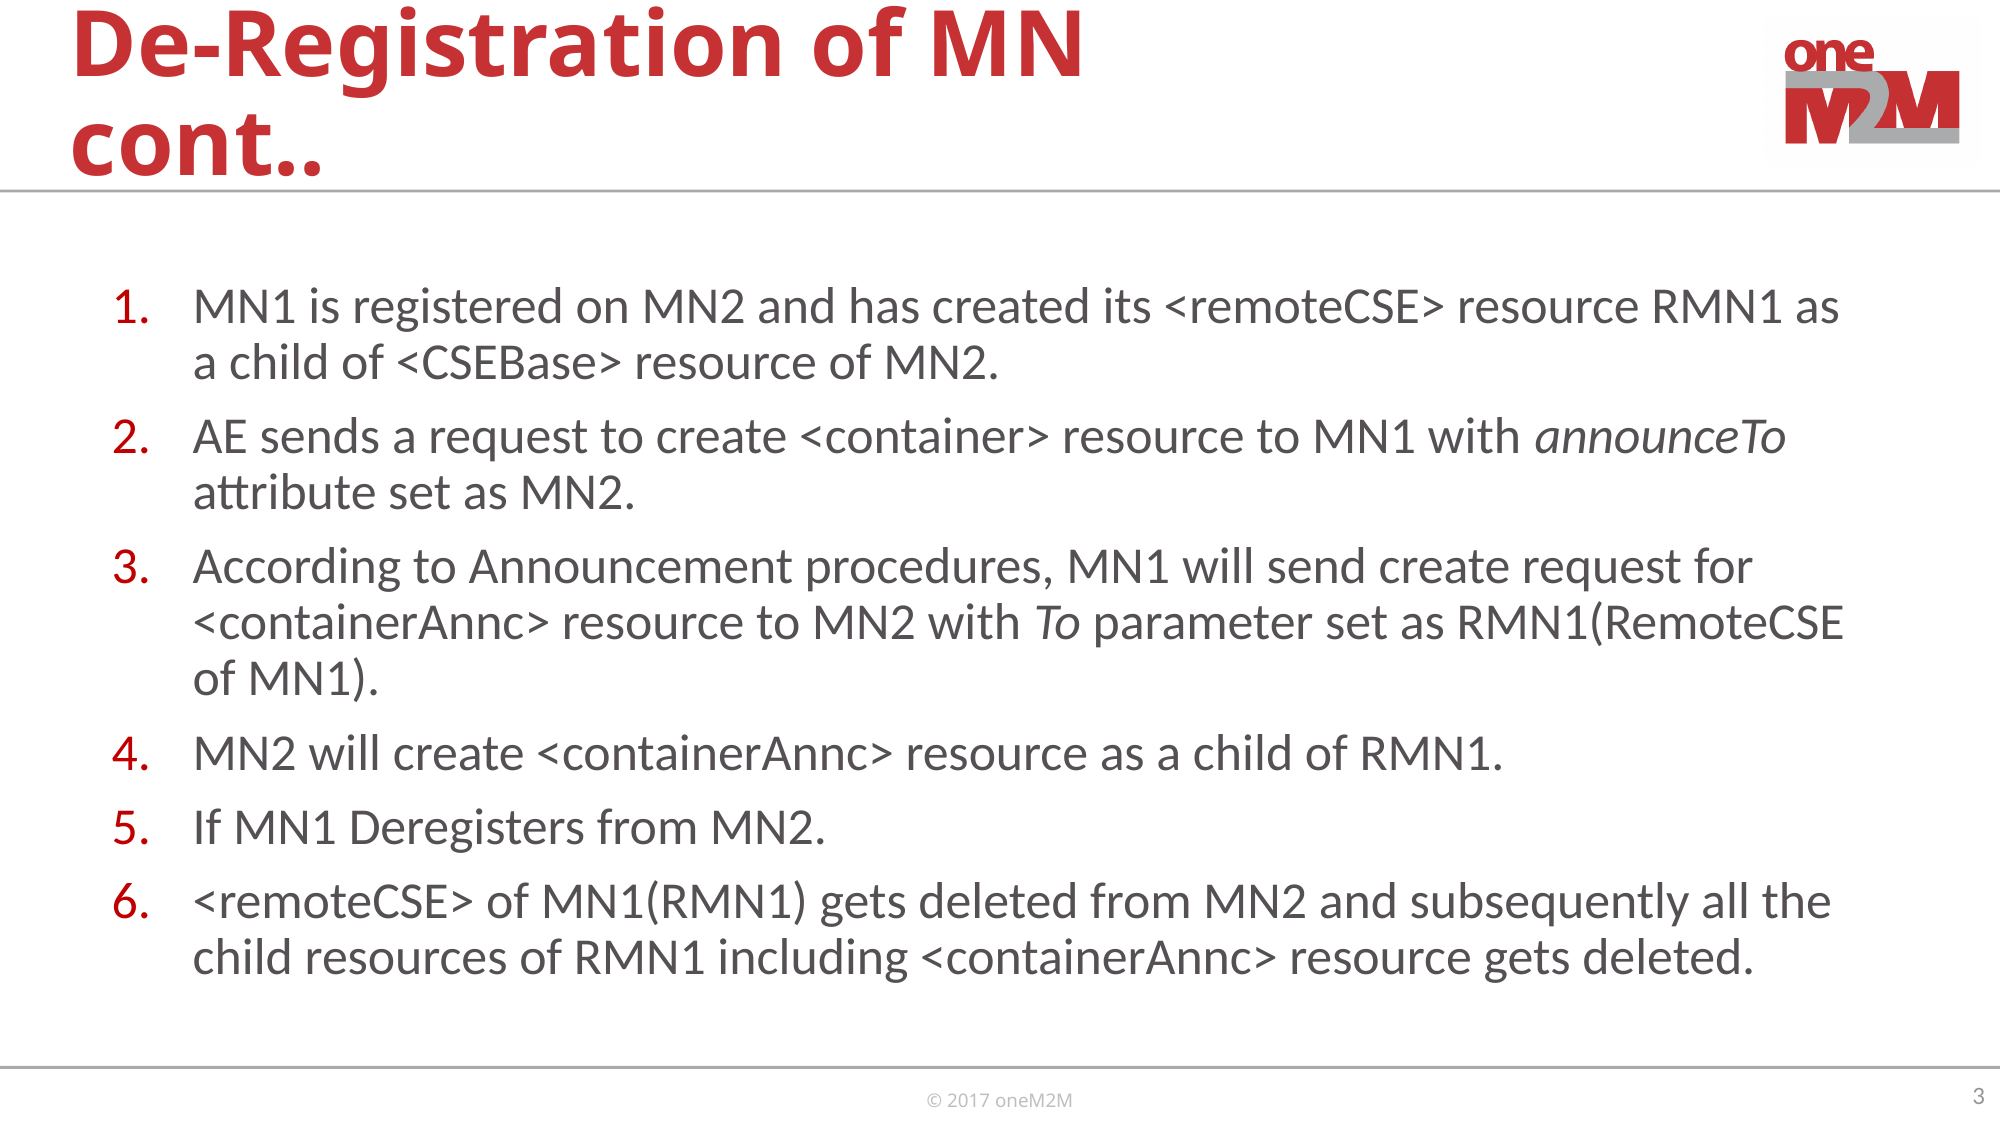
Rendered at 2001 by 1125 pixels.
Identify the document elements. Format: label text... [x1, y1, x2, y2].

picture [1763, 17, 1981, 166]
title De-Registration of MN cont.. [54, 0, 1343, 193]
slide_number 3 [1918, 1065, 2000, 1125]
list MN1 is registered on MN2 and has created its <remoteCSE> resource RMN1 as a child of <CSEBase> resource of MN2. AE sends a request to create <container> resource to MN1 with announceTo attribute set as MN2. According to Announcement procedures, MN1 will send create request for <containerAnnc> resource to MN2 with To parameter set as RMN1(RemoteCSE of MN1). MN2 will create <containerAnnc> resource as a child of RMN1. If MN1 Deregisters from MN2. <remoteCSE> of MN1(RMN1) gets deleted from MN2 and subsequently all the child resources of RMN1 including <containerAnnc> resource gets deleted. [96, 271, 1863, 1014]
